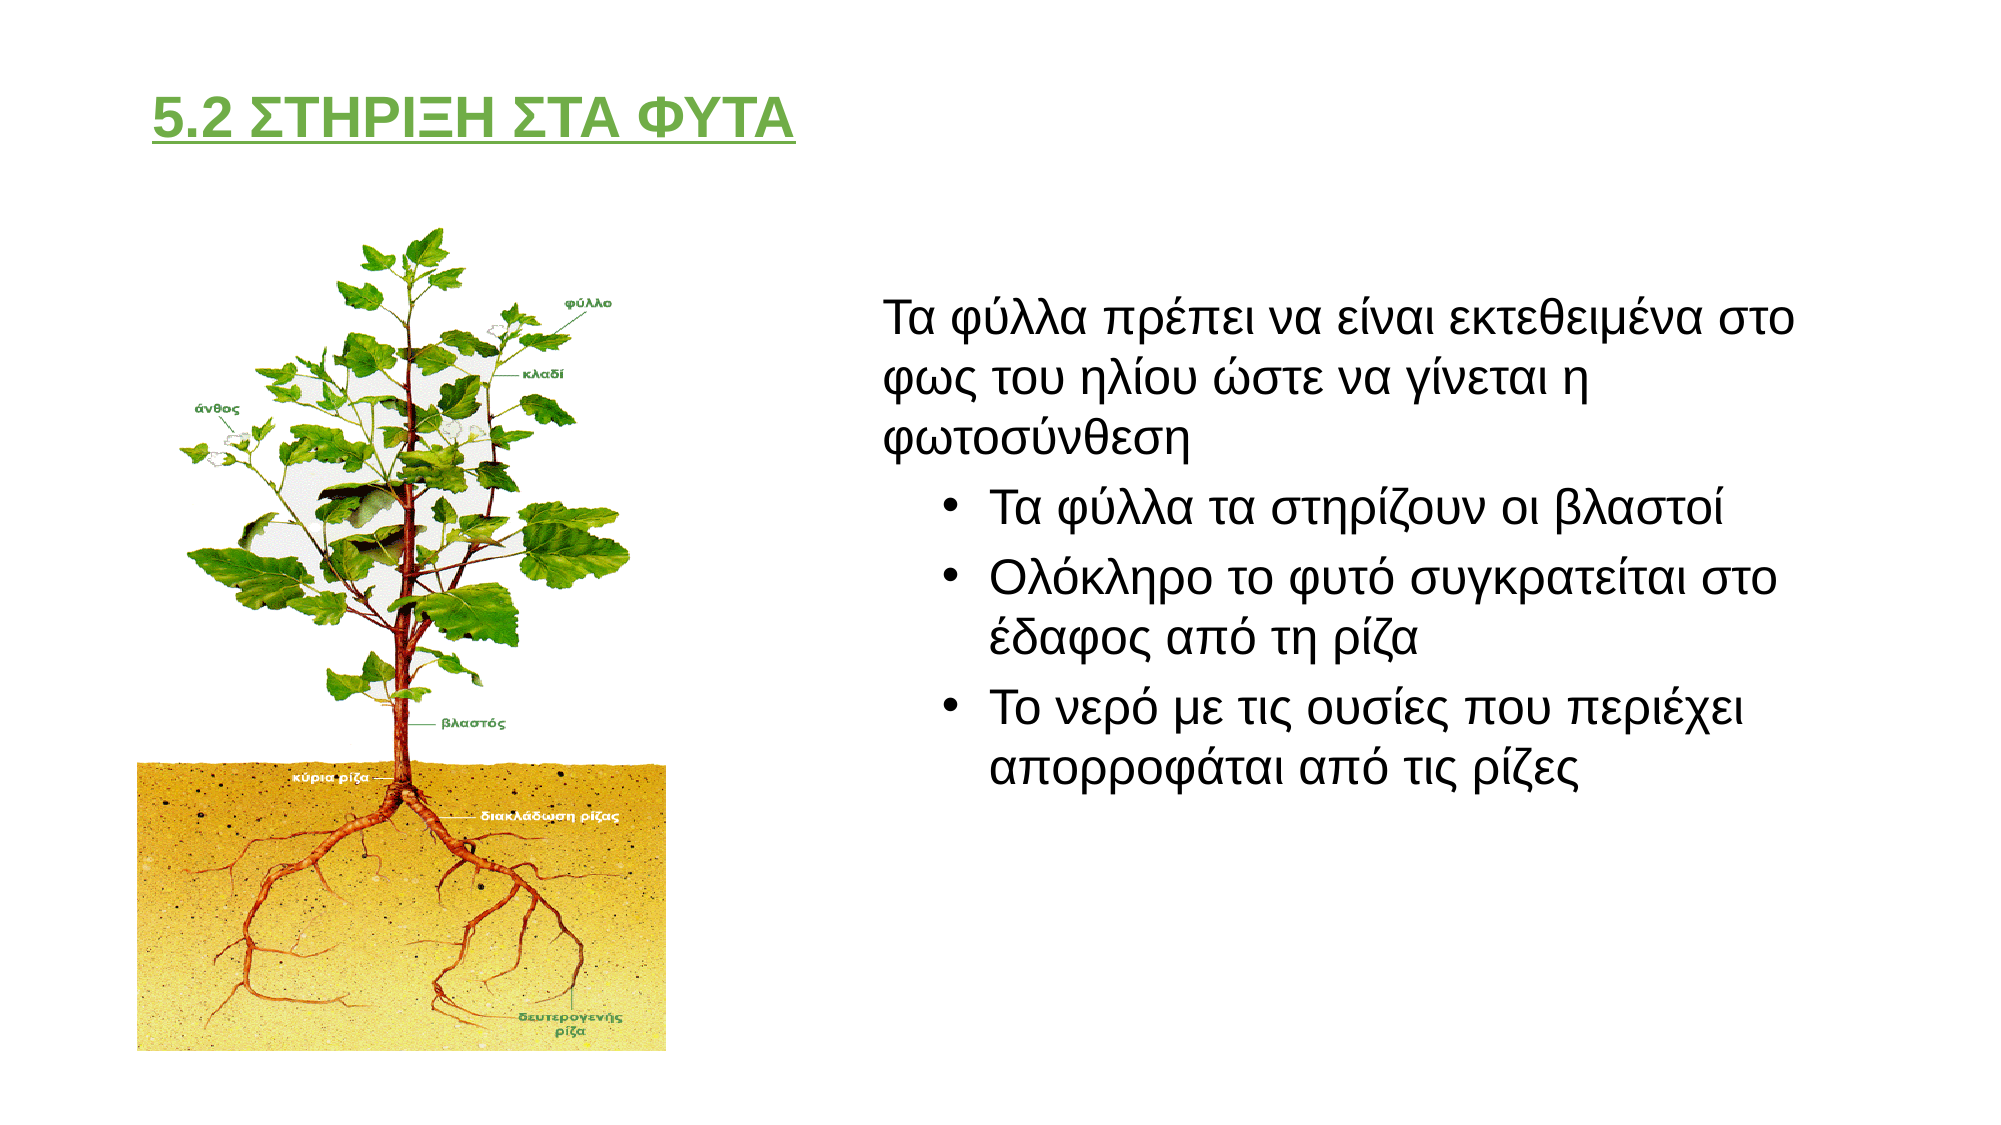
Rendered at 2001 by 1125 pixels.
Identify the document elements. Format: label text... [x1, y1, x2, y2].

text_box Τα φύλλα πρέπει να είναι εκτεθειμένα στο φως του ηλίου ώστε να γίνεται η φωτοσύνθεση Τα φύλλα τα στηρίζουν οι βλαστοί Ολόκληρο το φυτό συγκρατείται στο έδαφος από τη ρίζα Το νερό με τις ουσίες που περιέχει απορροφάται από τις ρίζες [867, 277, 1826, 802]
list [137, 205, 666, 1051]
title 5.2 ΣΤΗΡΙΞΗ ΣΤΑ ΦΥΤΑ [137, 59, 1863, 179]
